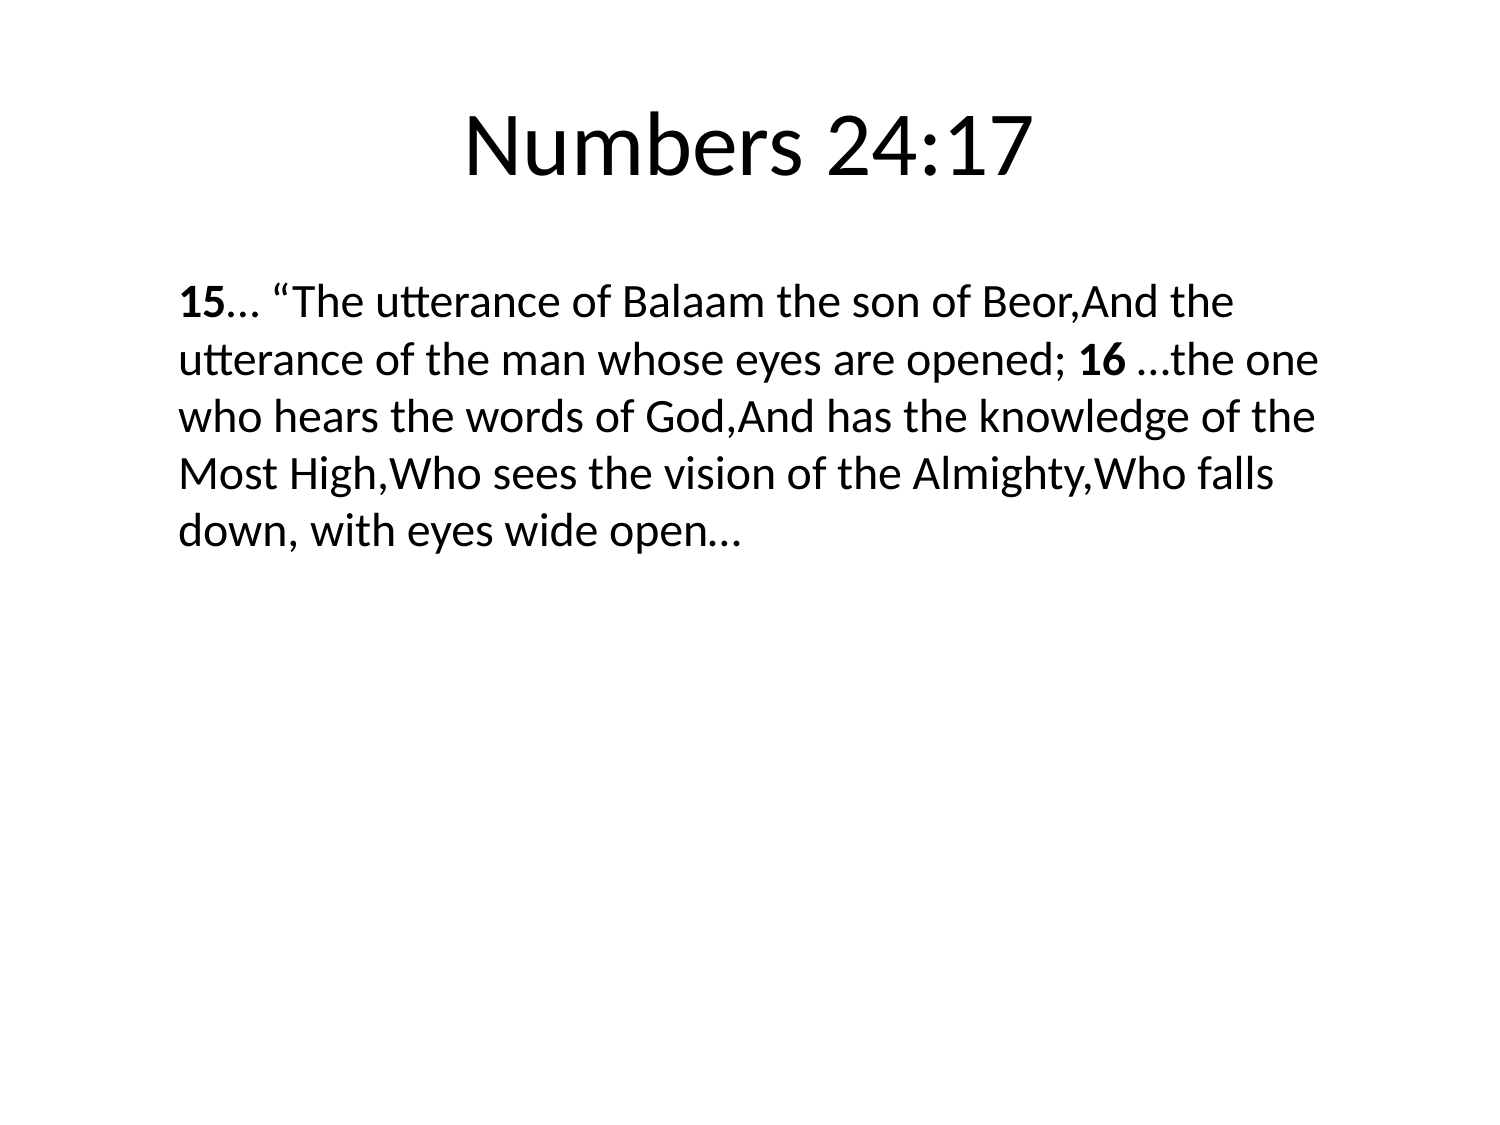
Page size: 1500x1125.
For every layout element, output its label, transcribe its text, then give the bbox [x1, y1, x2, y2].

list 15… “The utterance of Balaam the son of Beor, And the utterance of the man whose eyes are opened; 16 …the one who hears the words of God, And has the knowledge of the Most High, Who sees the vision of the Almighty, Who falls down, with eyes wide open… 17 “I see Him, but not now, I behold Him, but not near; A Star shall come out of Jacob; A Scepter shall rise out of Israel, And batter the brow of Moab, And destroy all the sons of tumult. [163, 262, 1338, 871]
title Numbers 24:17 [75, 45, 1425, 233]
